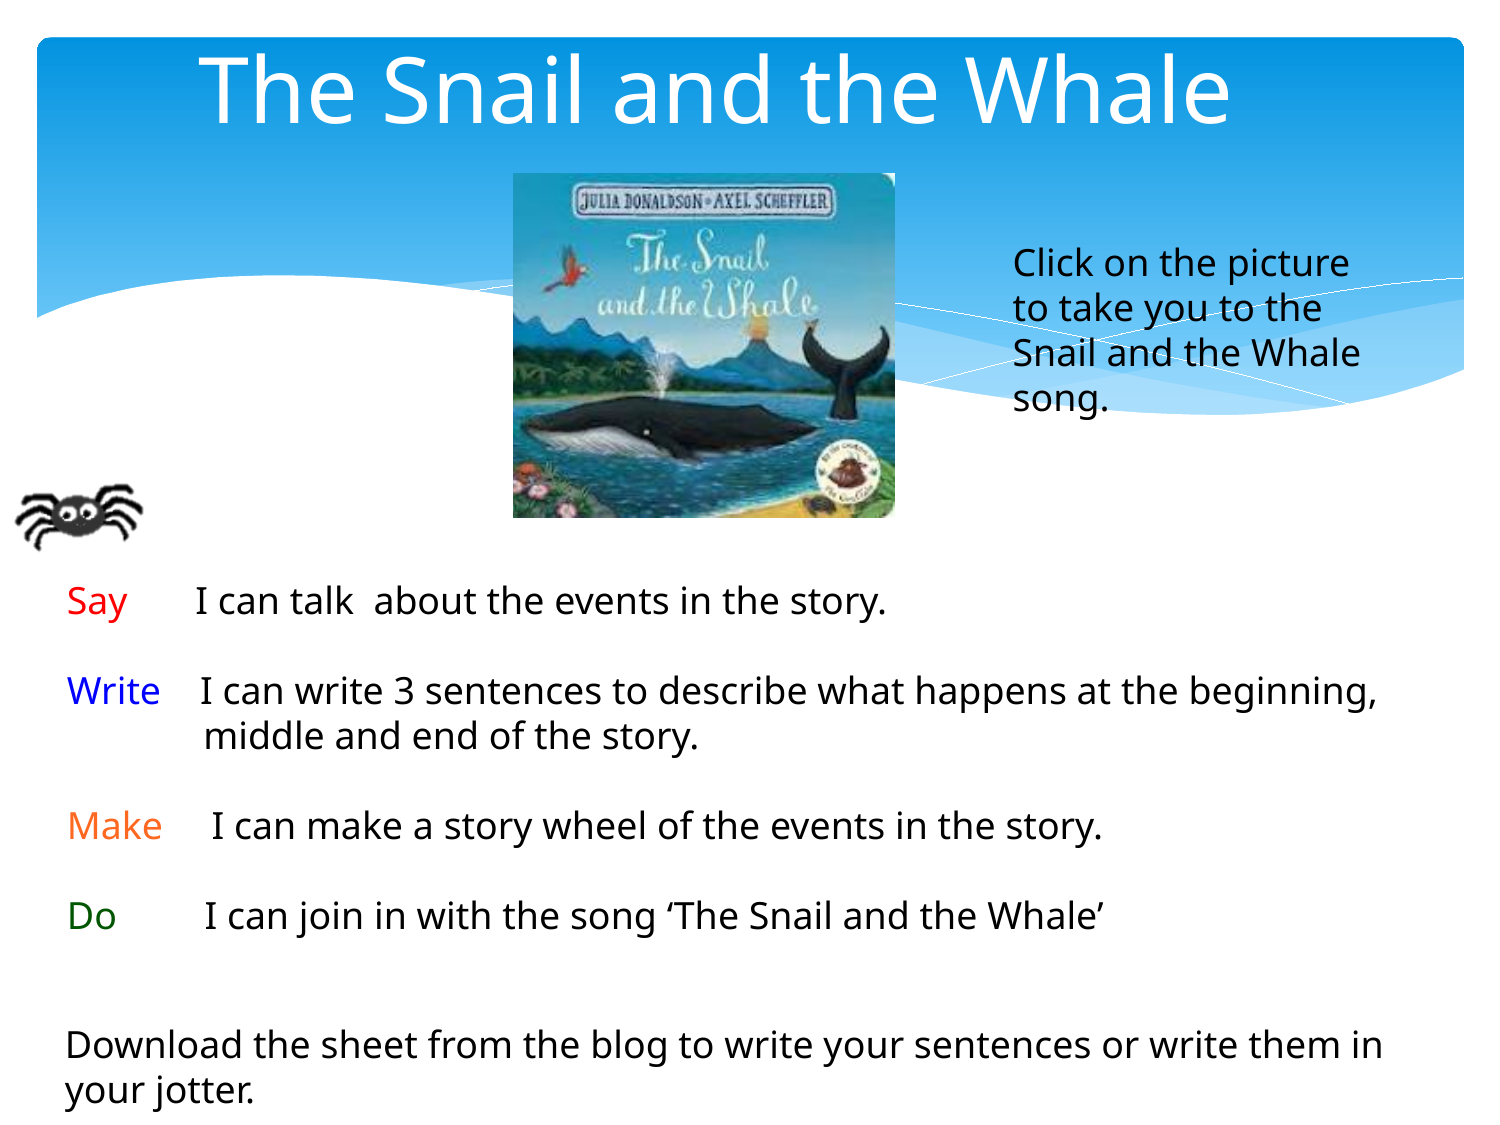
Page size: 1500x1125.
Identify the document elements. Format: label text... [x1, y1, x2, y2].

picture [513, 173, 895, 518]
text_box Say I can talk about the events in the story. Write I can write 3 sentences to describe what happens at the beginning, middle and end of the story. Make I can make a story wheel of the events in the story. Do I can join in with the song ‘The Snail and the Whale’ [52, 498, 1500, 1125]
title The Snail and the Whale [53, 0, 1404, 190]
text_box Click on the picture to take you to the Snail and the Whale song. [998, 231, 1400, 427]
picture [0, 428, 171, 581]
text_box Download the sheet from the blog to write your sentences or write them in your jotter. [50, 1013, 1459, 1119]
